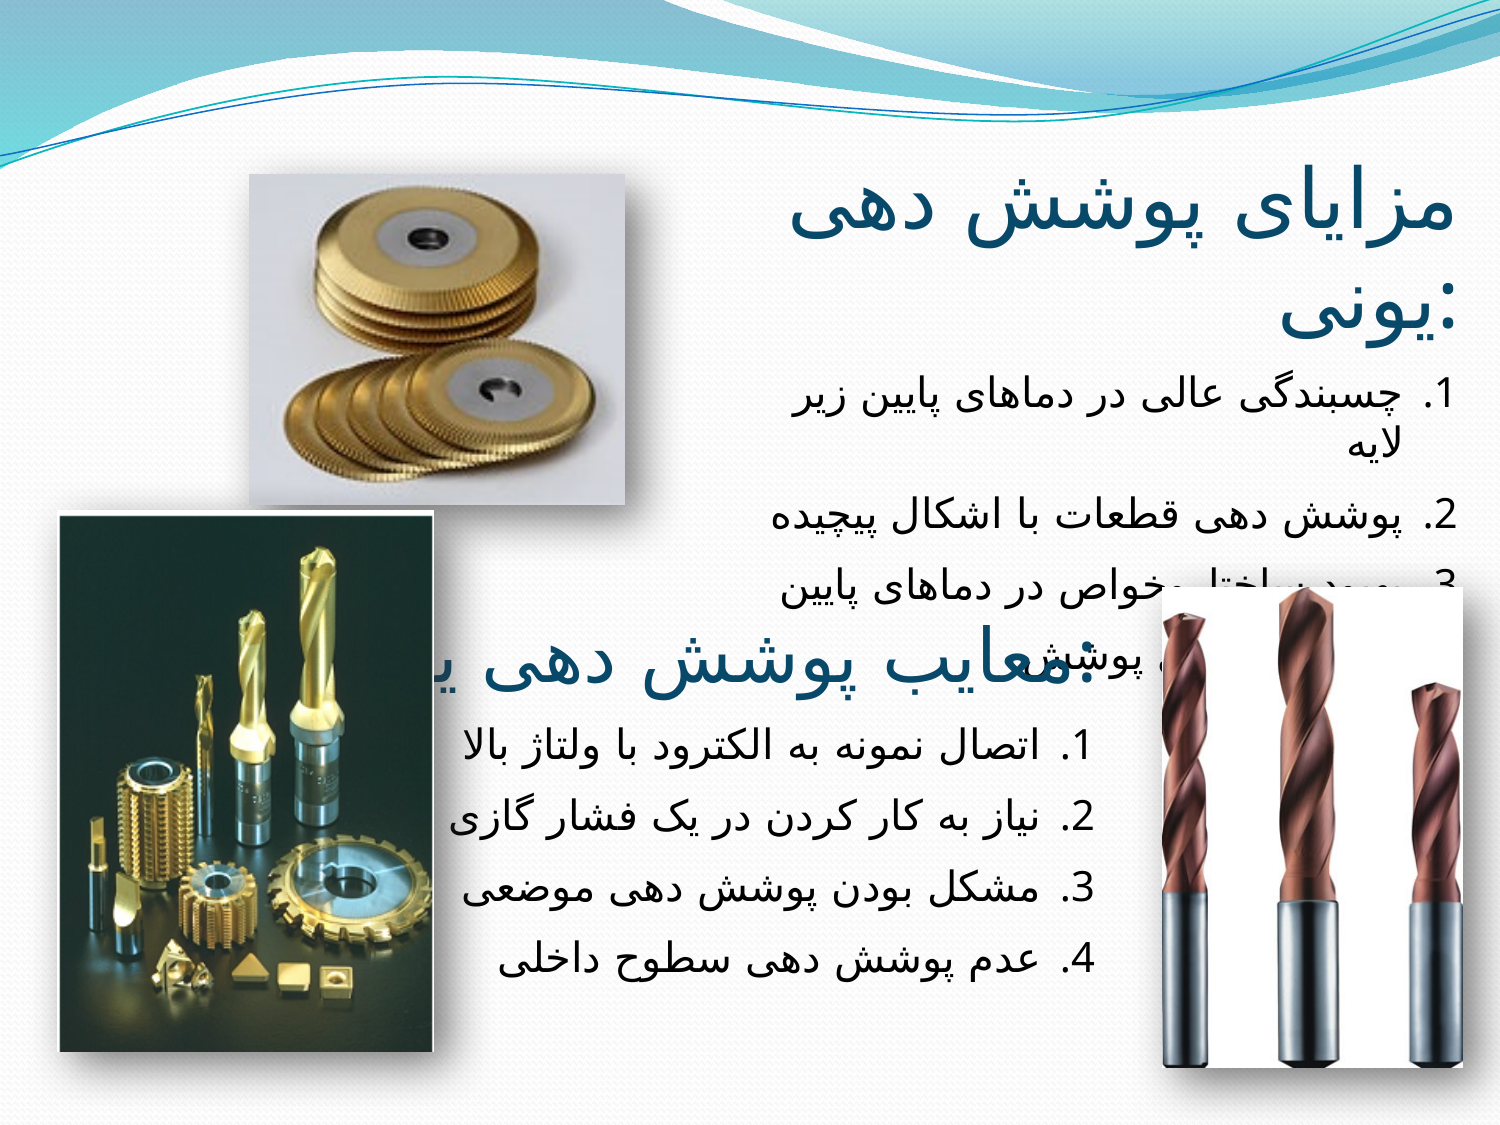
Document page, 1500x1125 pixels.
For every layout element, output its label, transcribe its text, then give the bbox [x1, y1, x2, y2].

text_box مزایای پوشش دهی یونی: چسبندگی عالی در دماهای پایین زیر لایه پوشش دهی قطعات با اشکال پیچیده بهبود ساختاروخواص در دماهای پایین یکنواختی بالای پوشش [724, 137, 1475, 686]
picture [57, 510, 435, 1052]
picture [249, 174, 626, 506]
picture [1162, 587, 1463, 1068]
text_box معایب پوشش دهی یونی: اتصال نمونه به الکترود با ولتاژ بالا نیاز به کار کردن در یک فشار گازی بالا مشکل بودن پوشش دهی موضعی عدم پوشش دهی سطوح داخلی [481, 599, 1113, 1052]
